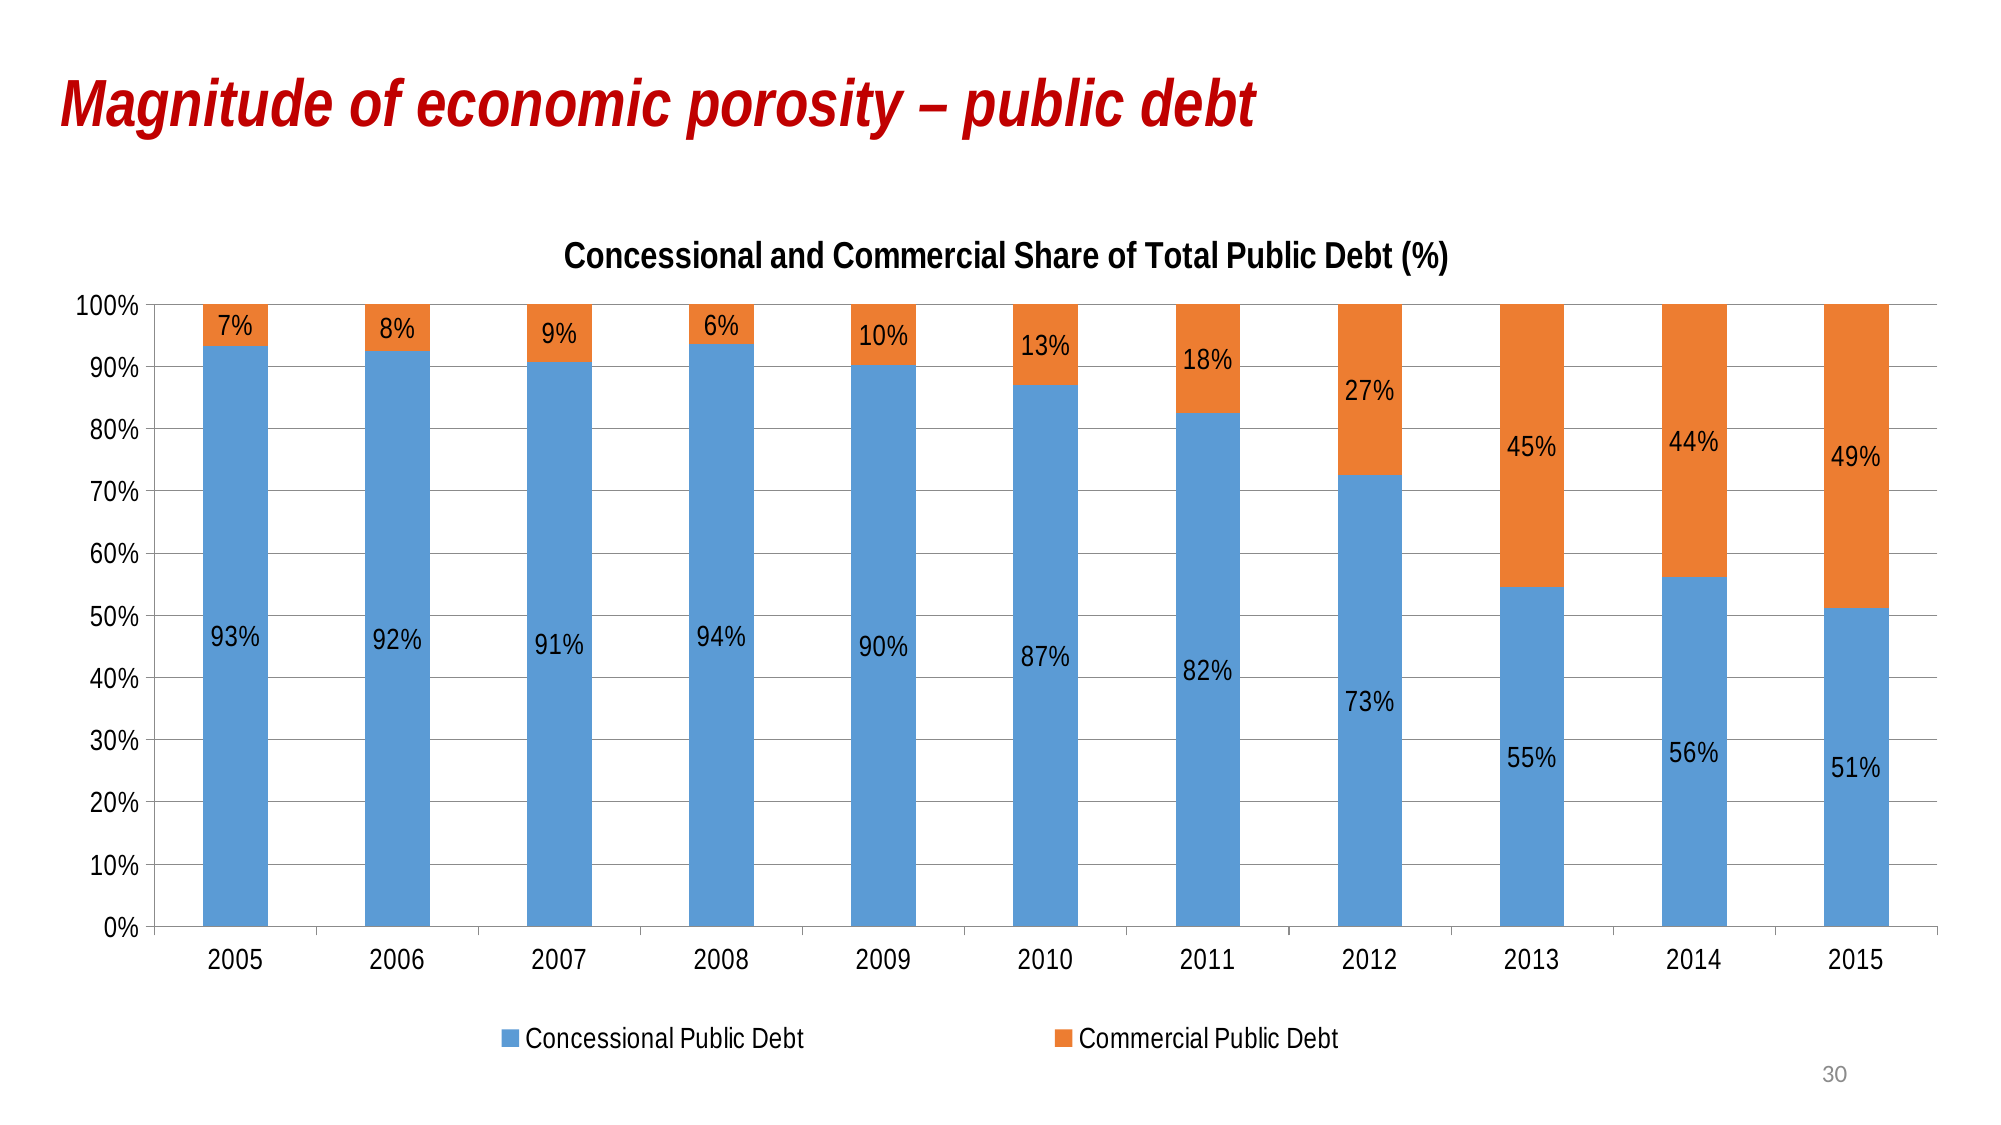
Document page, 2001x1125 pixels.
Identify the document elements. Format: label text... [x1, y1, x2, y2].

title Magnitude of economic porosity – public debt [45, 48, 1969, 162]
chart [45, 197, 1969, 1100]
